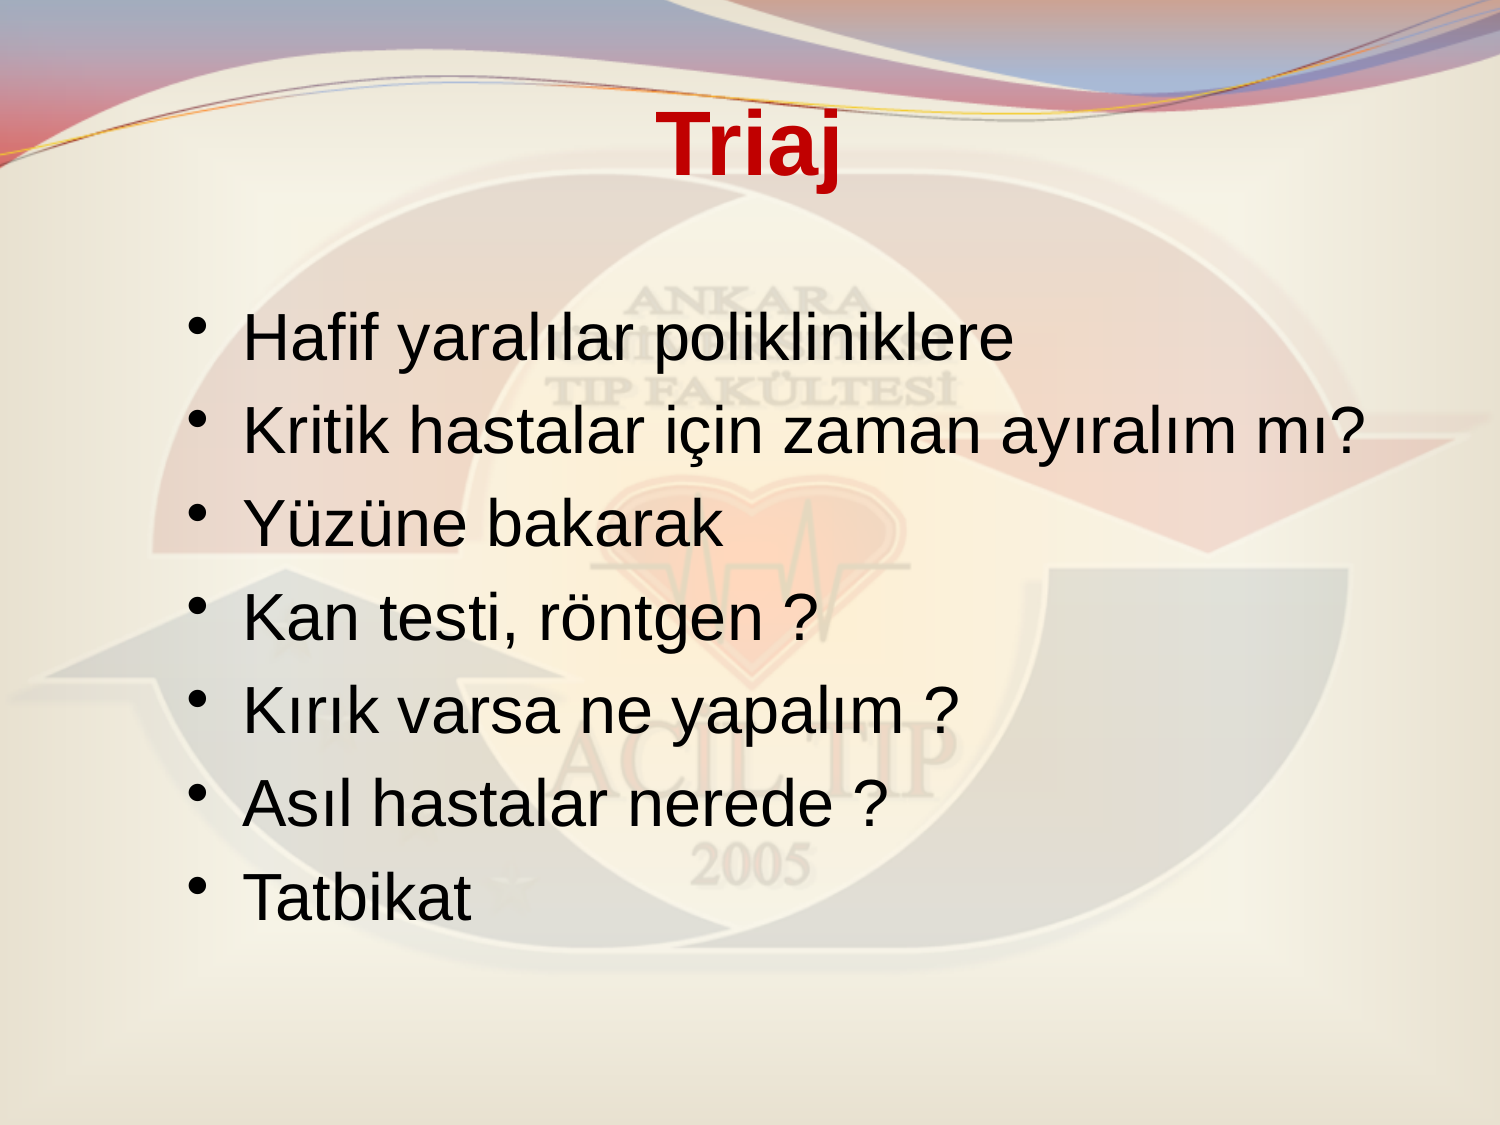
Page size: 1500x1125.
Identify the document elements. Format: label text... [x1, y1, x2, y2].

title Triaj [74, 44, 1426, 233]
list Hafif yaralılar polikliniklere Kritik hastalar için zaman ayıralım mı? Yüzüne bakarak Kan testi, röntgen ? Kırık varsa ne yapalım ? Asıl hastalar nerede ? Tatbikat [170, 285, 1448, 1083]
picture [0, 0, 1500, 1125]
